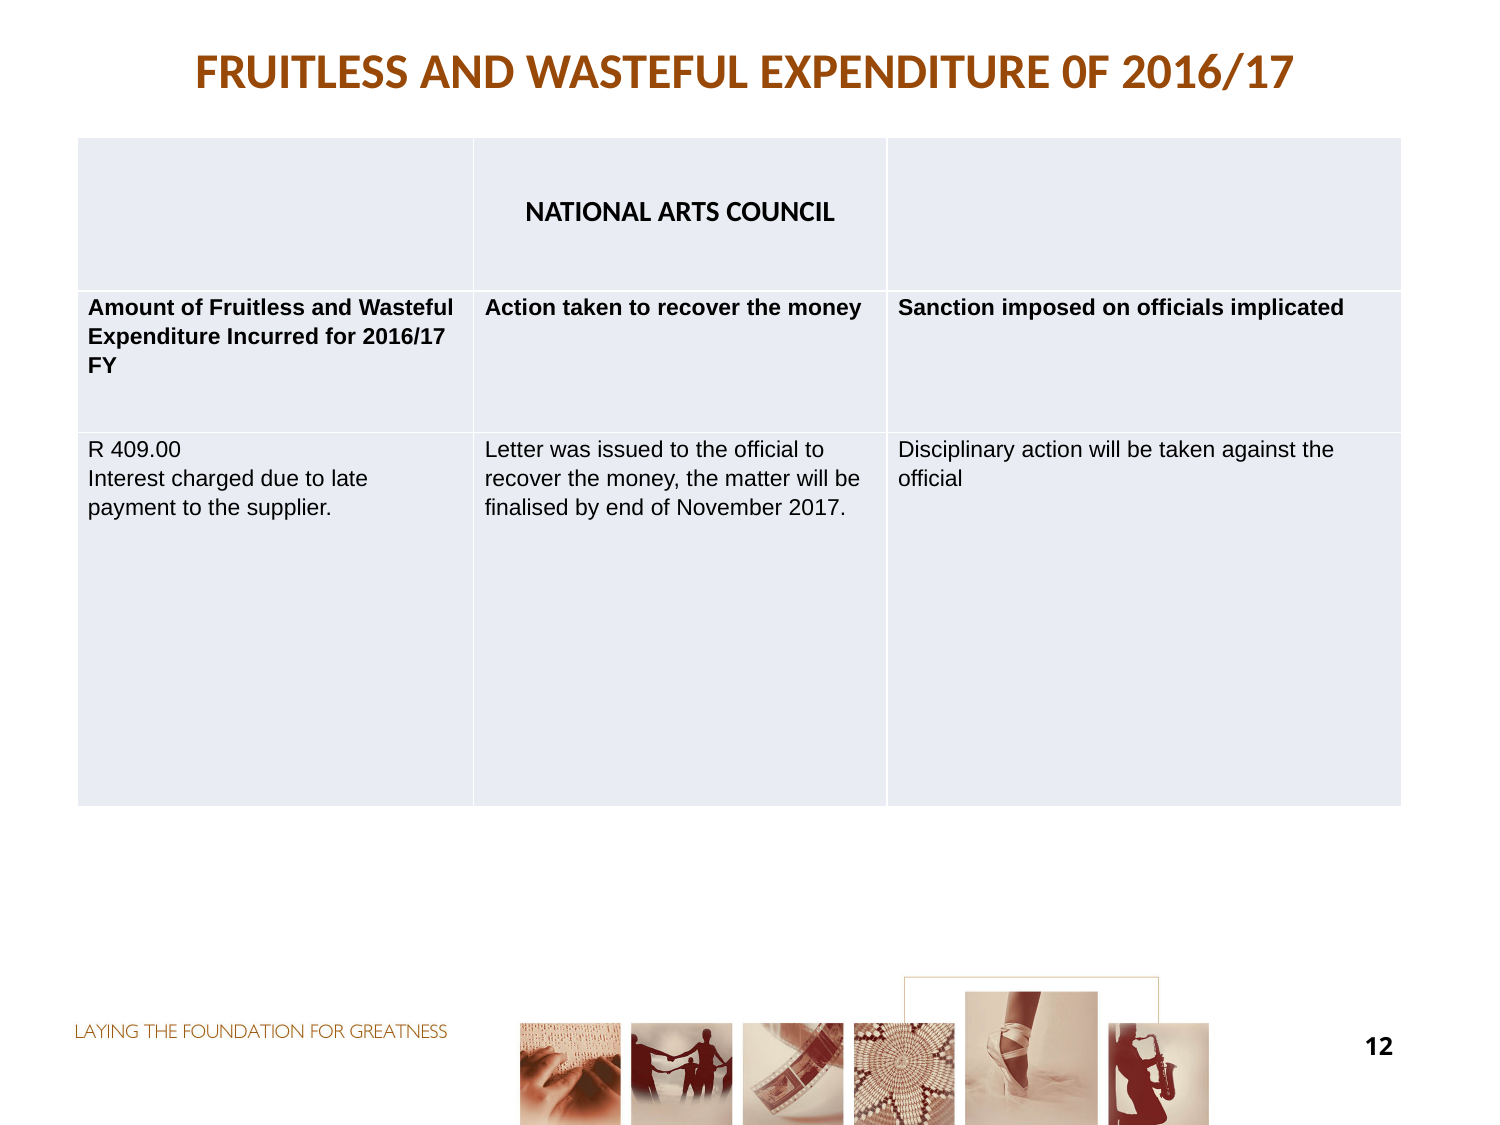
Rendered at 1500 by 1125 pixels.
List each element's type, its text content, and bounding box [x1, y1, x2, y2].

table_cell Disciplinary action will be taken against the official [888, 433, 1401, 806]
table_cell Action taken to recover the money [474, 292, 886, 432]
table_cell Letter was issued to the official to recover the money, the matter will be finalised by end of November 2017. [474, 433, 886, 806]
text_box [29, 19, 1471, 102]
text_box 12 [1328, 1023, 1429, 1083]
picture [12, 941, 1253, 1125]
table_header [78, 138, 473, 290]
table_header NATIONAL ARTS COUNCIL [474, 138, 886, 290]
table_cell R 409.00 Interest charged due to late payment to the supplier. [78, 433, 473, 806]
table_header [888, 138, 1401, 290]
table_cell Amount of Fruitless and Wasteful Expenditure Incurred for 2016/17 FY [78, 292, 473, 432]
table_cell Sanction imposed on officials implicated [888, 292, 1401, 432]
text_box FRUITLESS AND WASTEFUL EXPENDITURE 0F 2016/17 [26, 30, 1465, 90]
